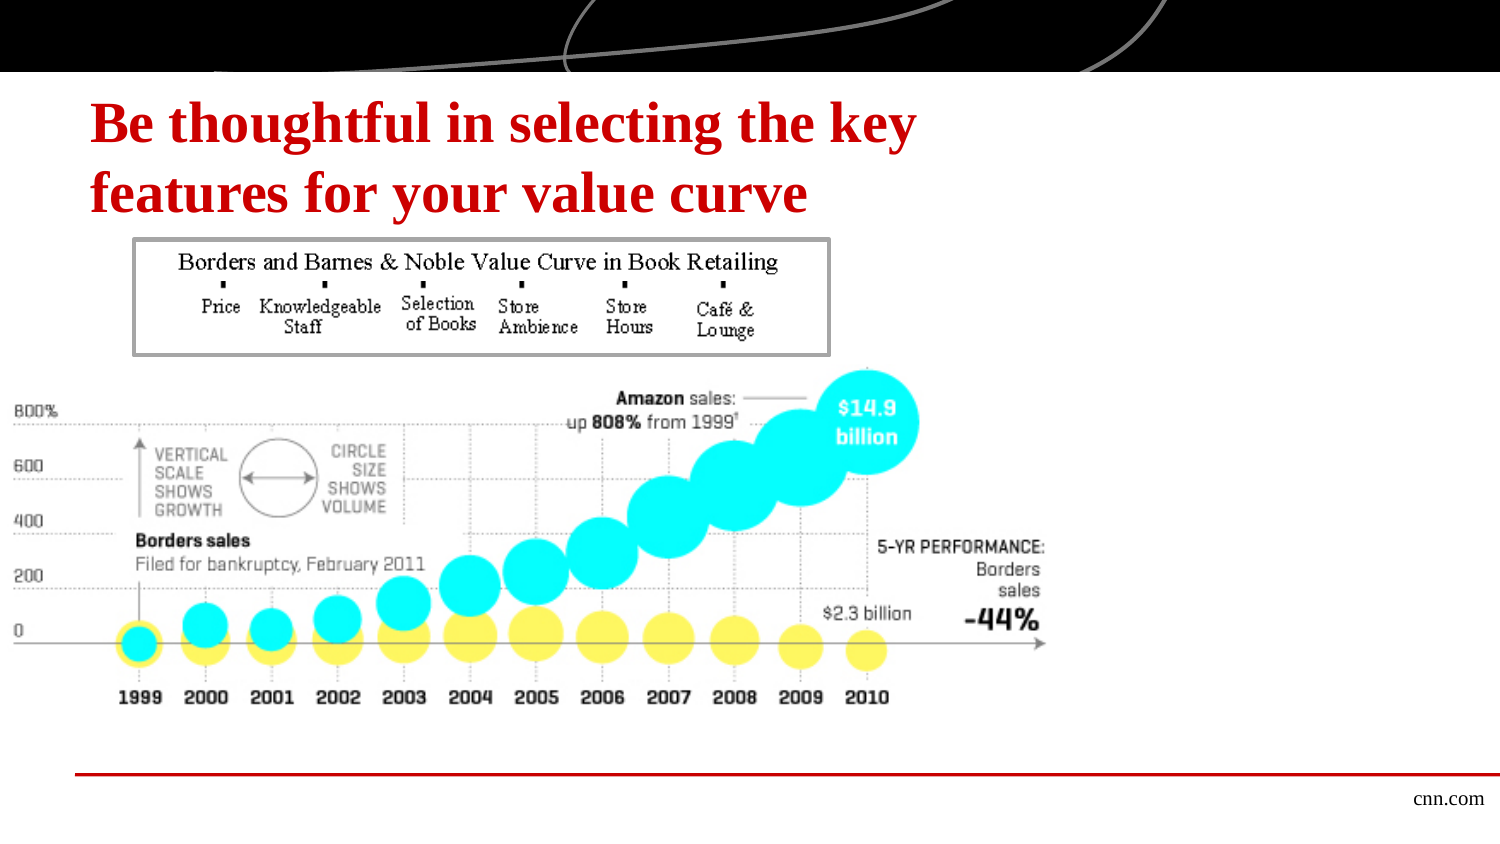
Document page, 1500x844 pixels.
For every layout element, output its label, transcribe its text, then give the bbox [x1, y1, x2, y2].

picture [7, 364, 1053, 718]
text_box cnn.com [1398, 777, 1500, 817]
picture [167, 245, 803, 350]
title Be thoughtful in selecting the key features for your value curve [75, 87, 1053, 222]
text_box [132, 237, 831, 357]
